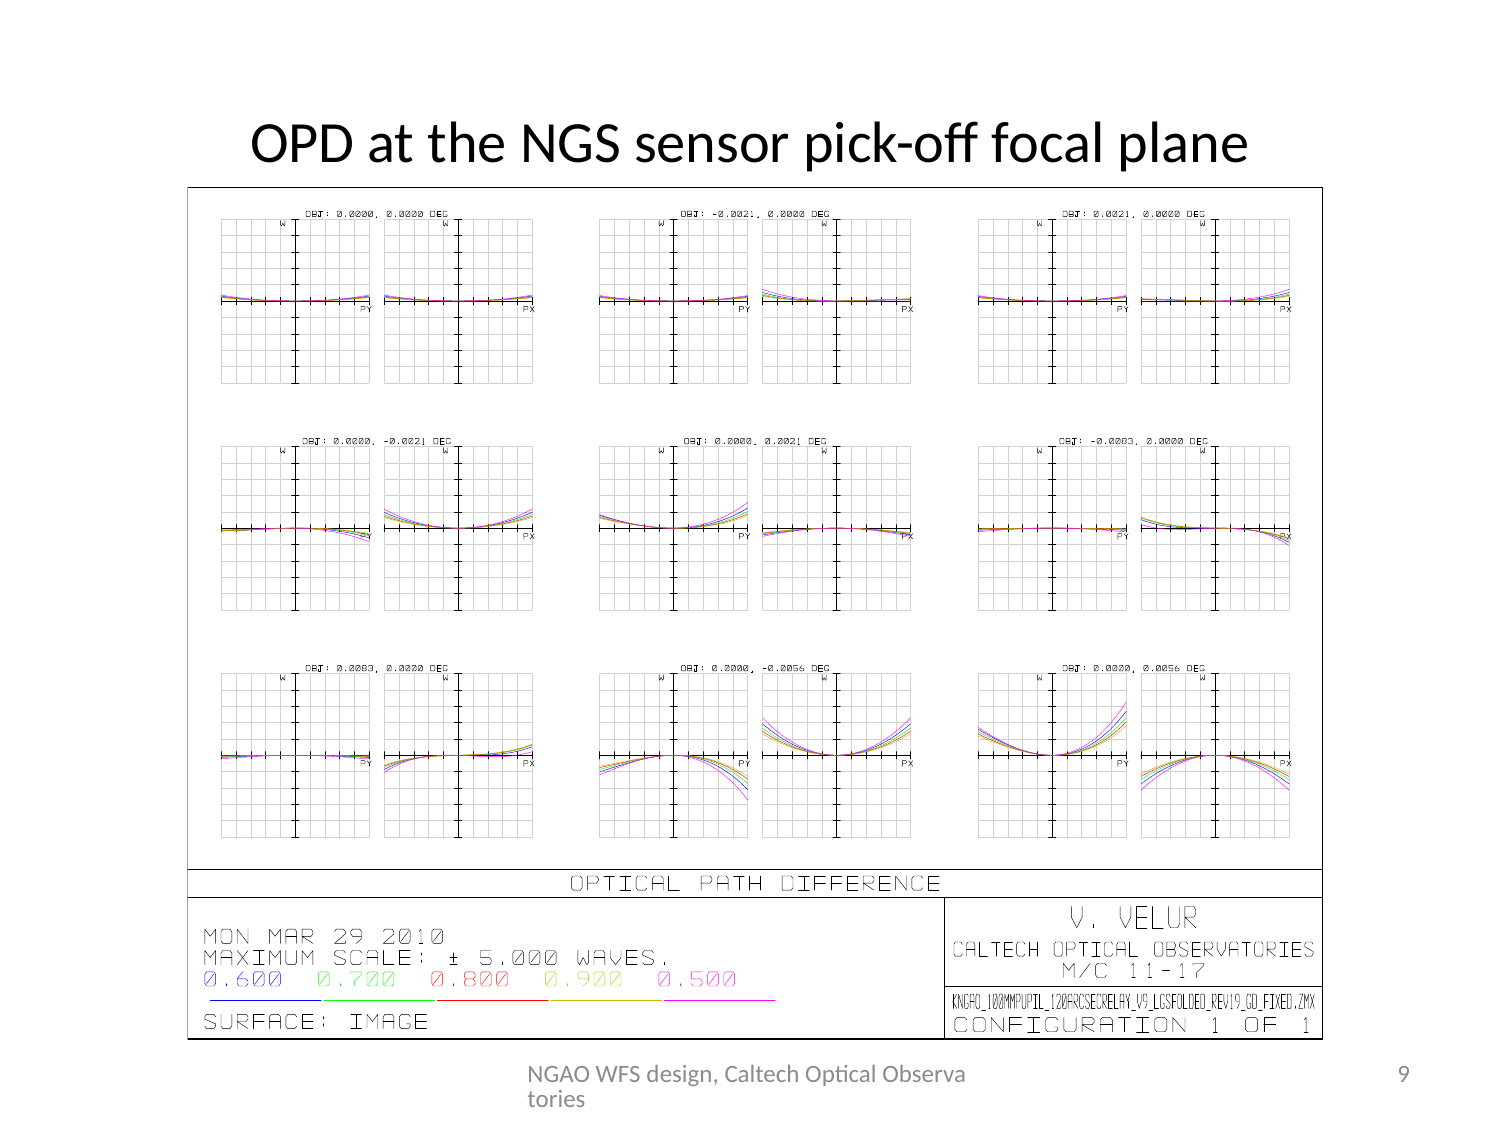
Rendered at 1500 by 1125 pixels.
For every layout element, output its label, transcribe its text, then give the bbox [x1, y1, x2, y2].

picture [187, 187, 1324, 1040]
slide_number 9 [1074, 1042, 1425, 1103]
footer NGAO WFS design, Caltech Optical Observatories [512, 1049, 988, 1103]
title OPD at the NGS sensor pick-off focal plane [75, 45, 1425, 233]
